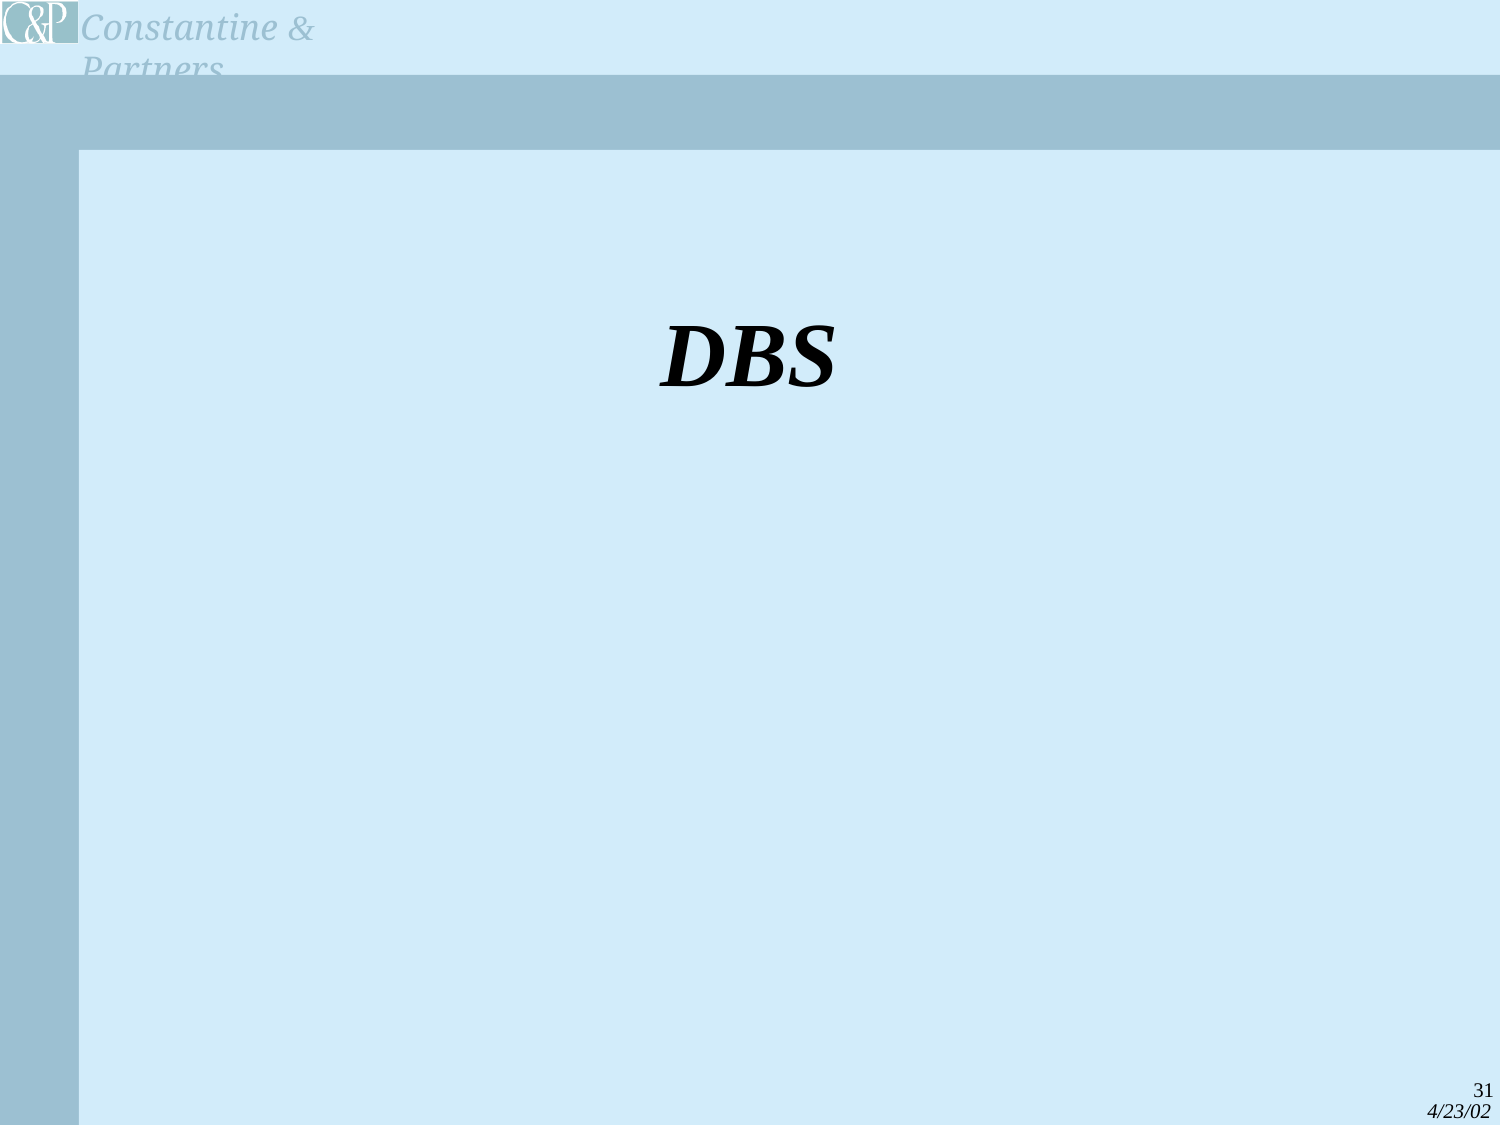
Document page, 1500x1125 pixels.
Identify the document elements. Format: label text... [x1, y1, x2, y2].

title DBS [112, 287, 1388, 475]
